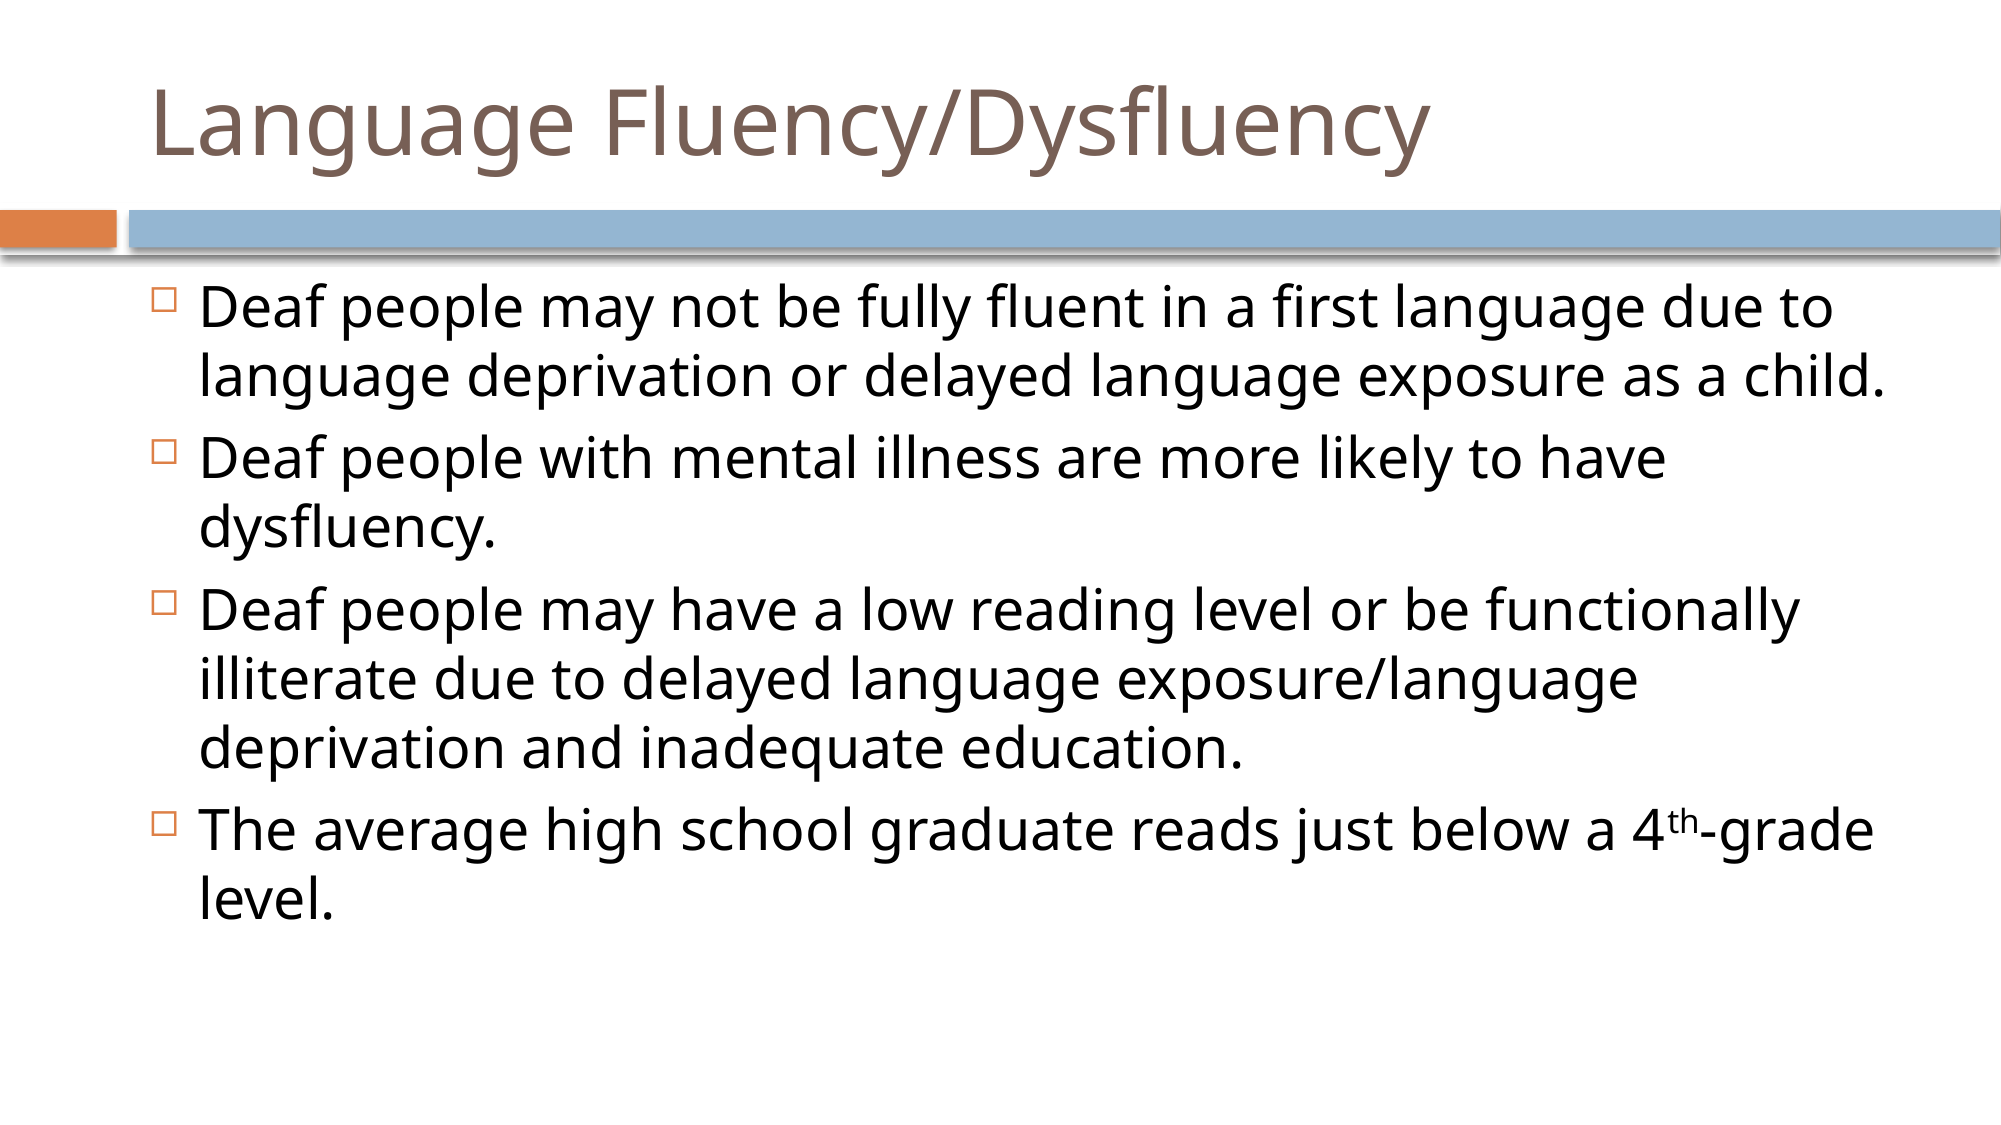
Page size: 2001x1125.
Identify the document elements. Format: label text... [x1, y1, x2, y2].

list Deaf people may not be fully fluent in a first language due to language deprivation or delayed language exposure as a child. Deaf people with mental illness are more likely to have dysfluency. Deaf people may have a low reading level or be functionally illiterate due to delayed language exposure/language deprivation and inadequate education. The average high school graduate reads just below a 4th-grade level. [133, 262, 1918, 1000]
title Language Fluency/Dysfluency [133, 37, 1918, 200]
